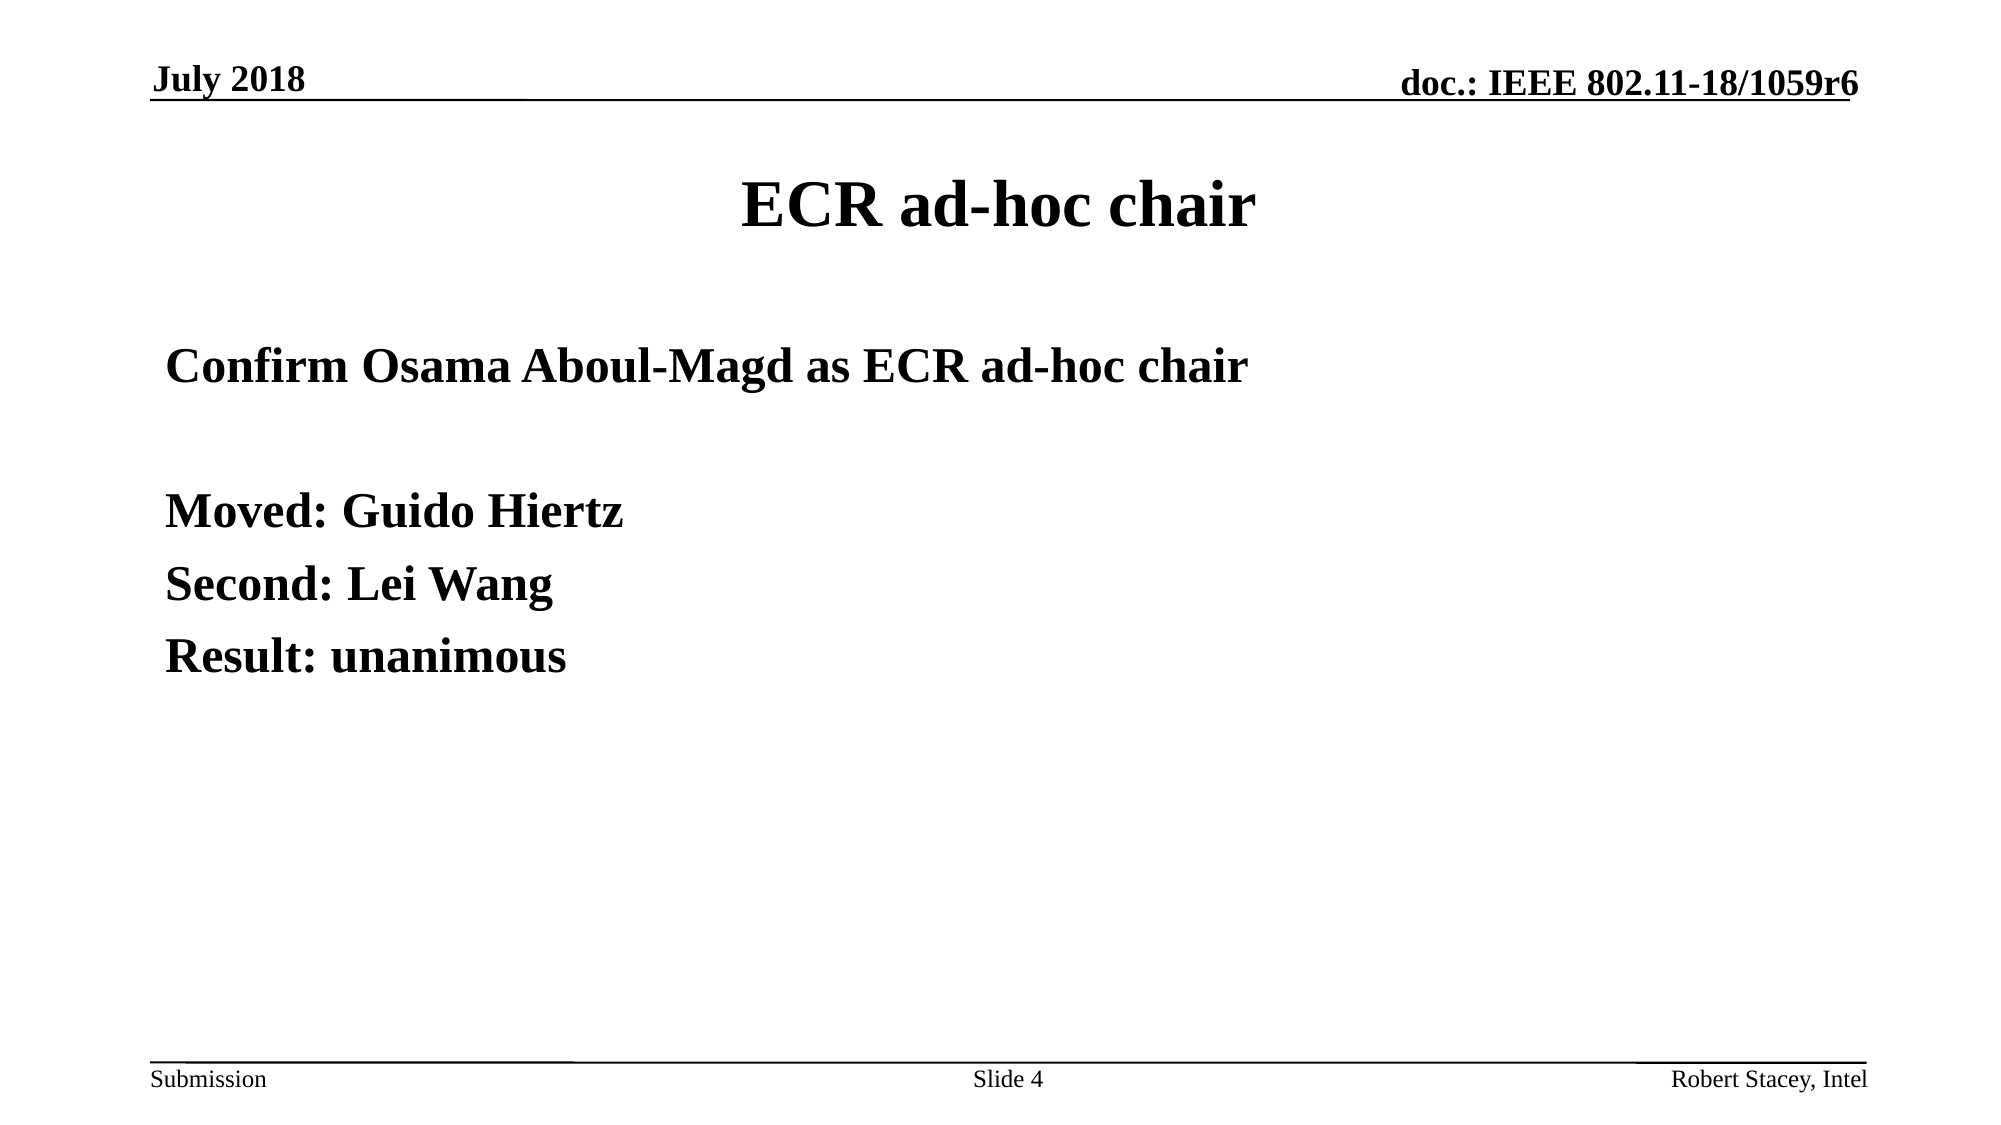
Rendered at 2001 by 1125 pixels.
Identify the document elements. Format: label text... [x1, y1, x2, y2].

title ECR ad-hoc chair [149, 112, 1850, 288]
slide_number Slide 4 [950, 1061, 1067, 1123]
list Confirm Osama Aboul-Magd as ECR ad-hoc chair Moved: Guido Hiertz Second: Lei Wang Result: unanimous [149, 324, 1850, 1000]
footer Robert Stacey, Intel [1171, 1061, 1869, 1093]
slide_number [152, 54, 563, 100]
